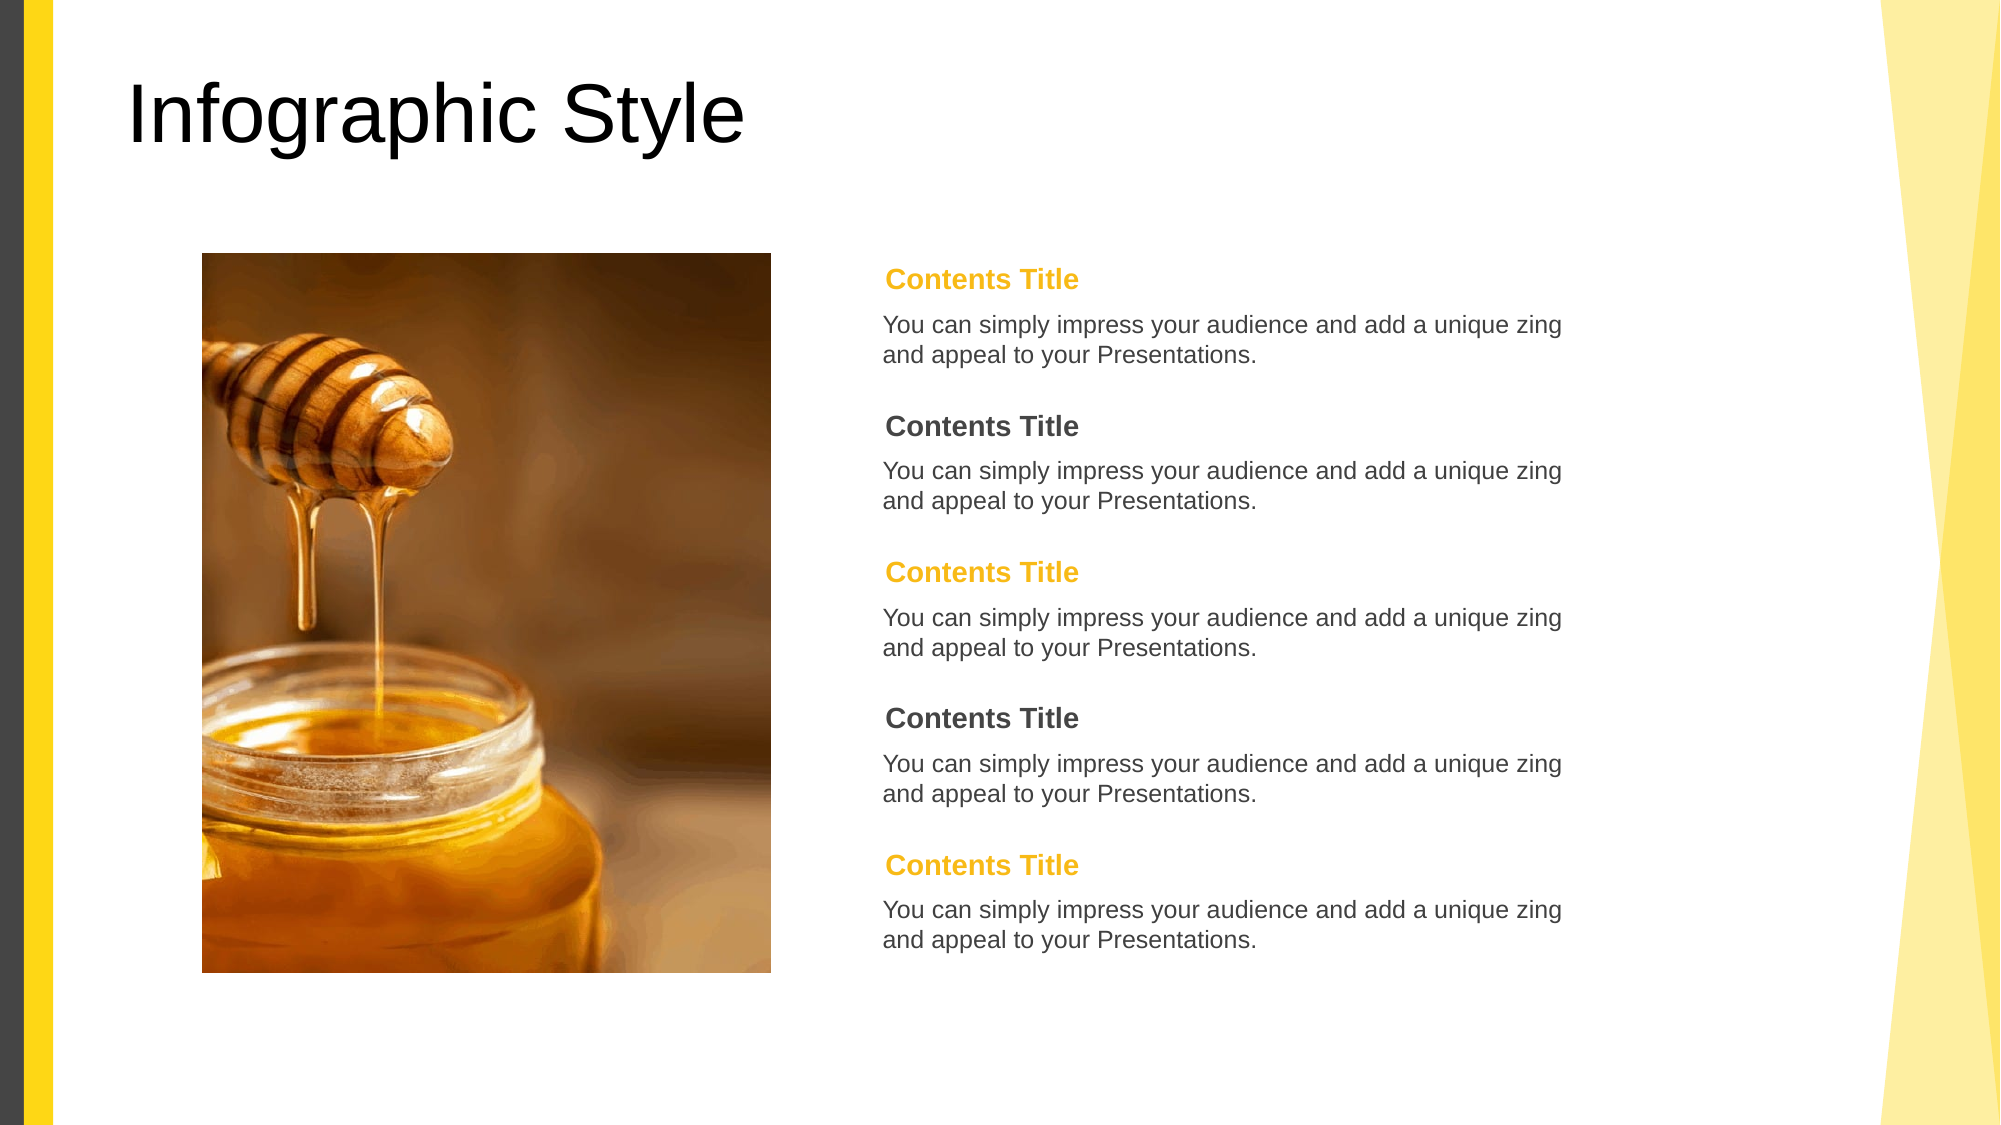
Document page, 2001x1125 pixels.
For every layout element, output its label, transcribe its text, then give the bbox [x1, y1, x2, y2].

picture [202, 253, 771, 974]
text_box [867, 399, 1627, 524]
text_box FASTFOOD [771, 329, 1009, 485]
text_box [867, 253, 1627, 377]
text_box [867, 838, 1627, 963]
list Infographic Style [111, 55, 1952, 175]
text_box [867, 692, 1627, 816]
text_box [867, 545, 1627, 670]
